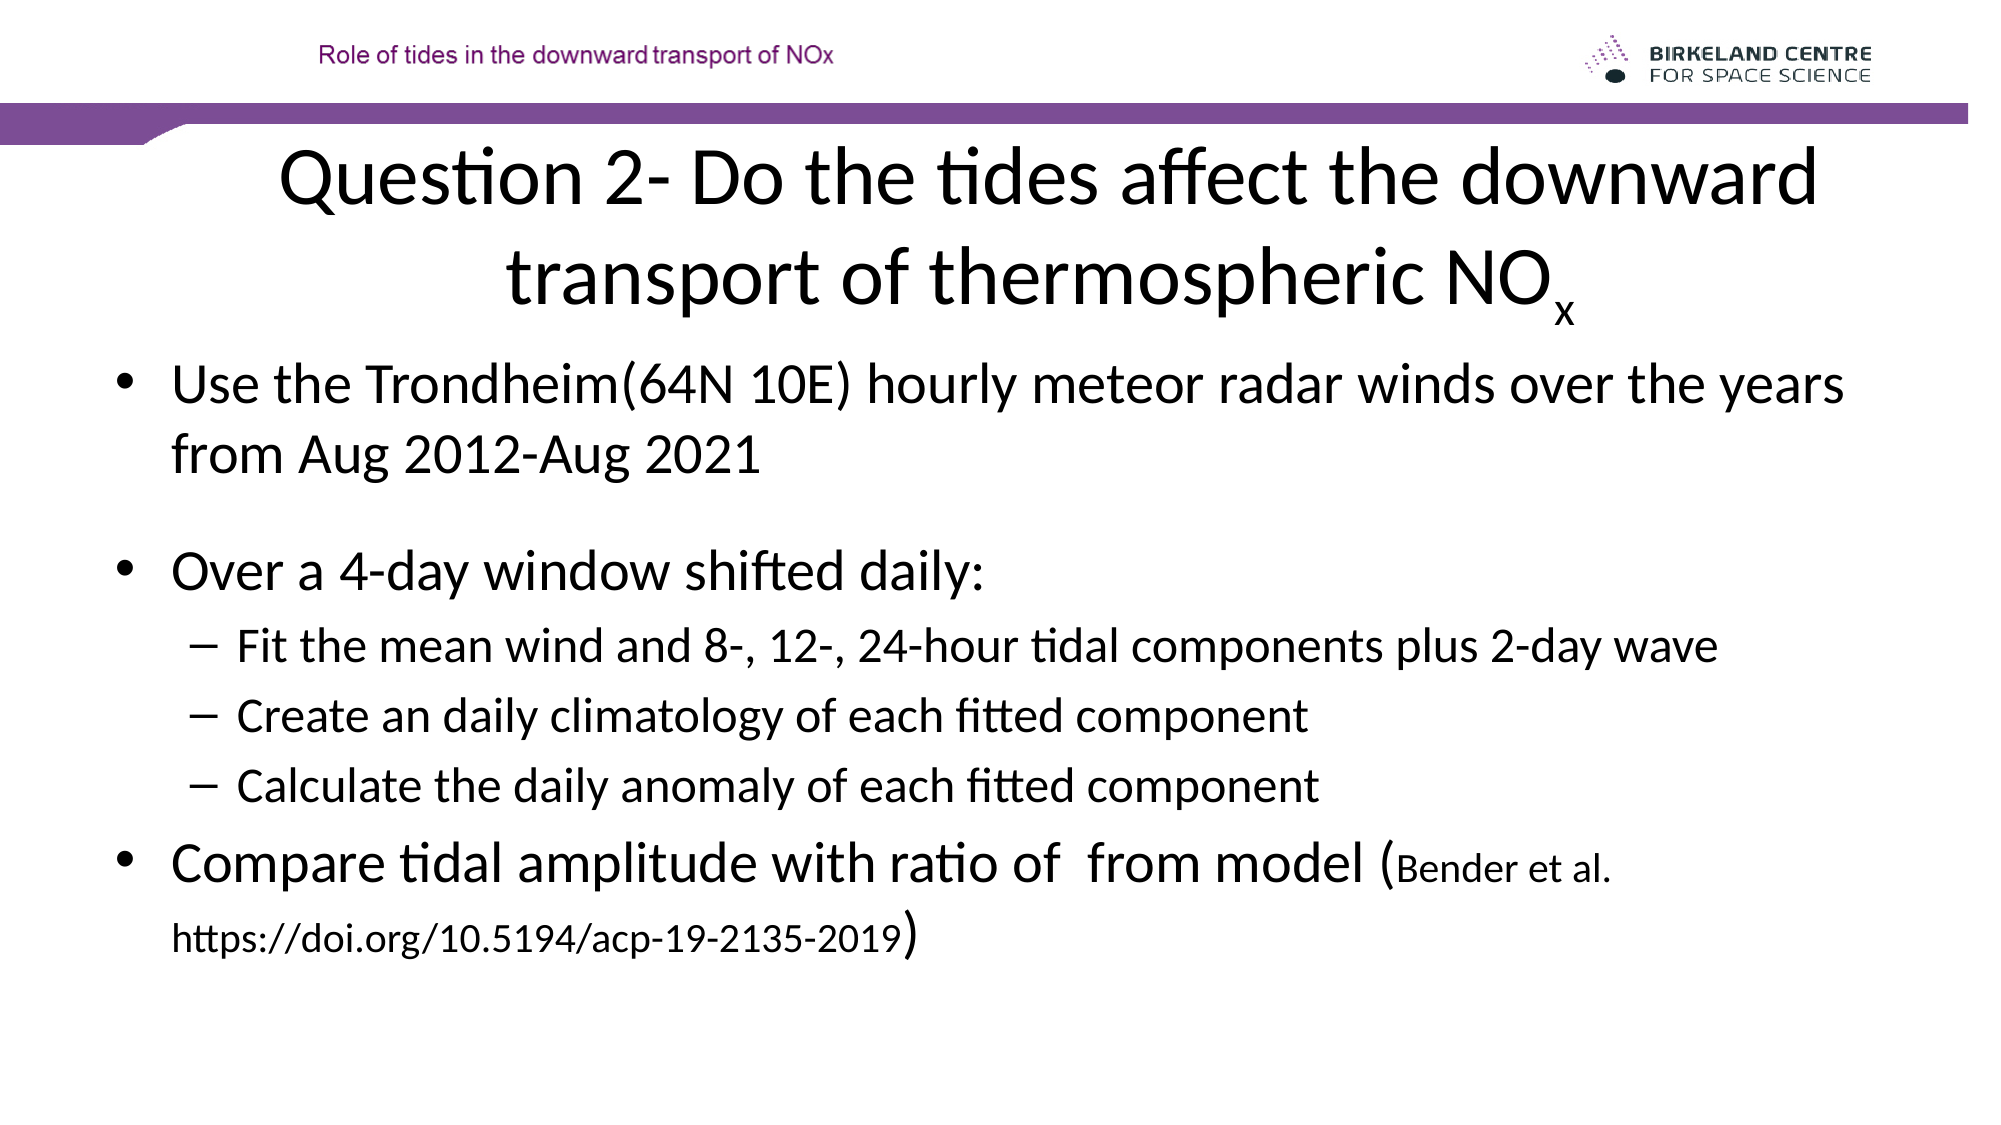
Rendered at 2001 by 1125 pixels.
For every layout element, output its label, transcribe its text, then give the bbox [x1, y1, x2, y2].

title Question 2- Do the tides affect the downward transport of thermospheric NOx [99, 113, 2000, 302]
picture [0, 0, 1969, 1125]
